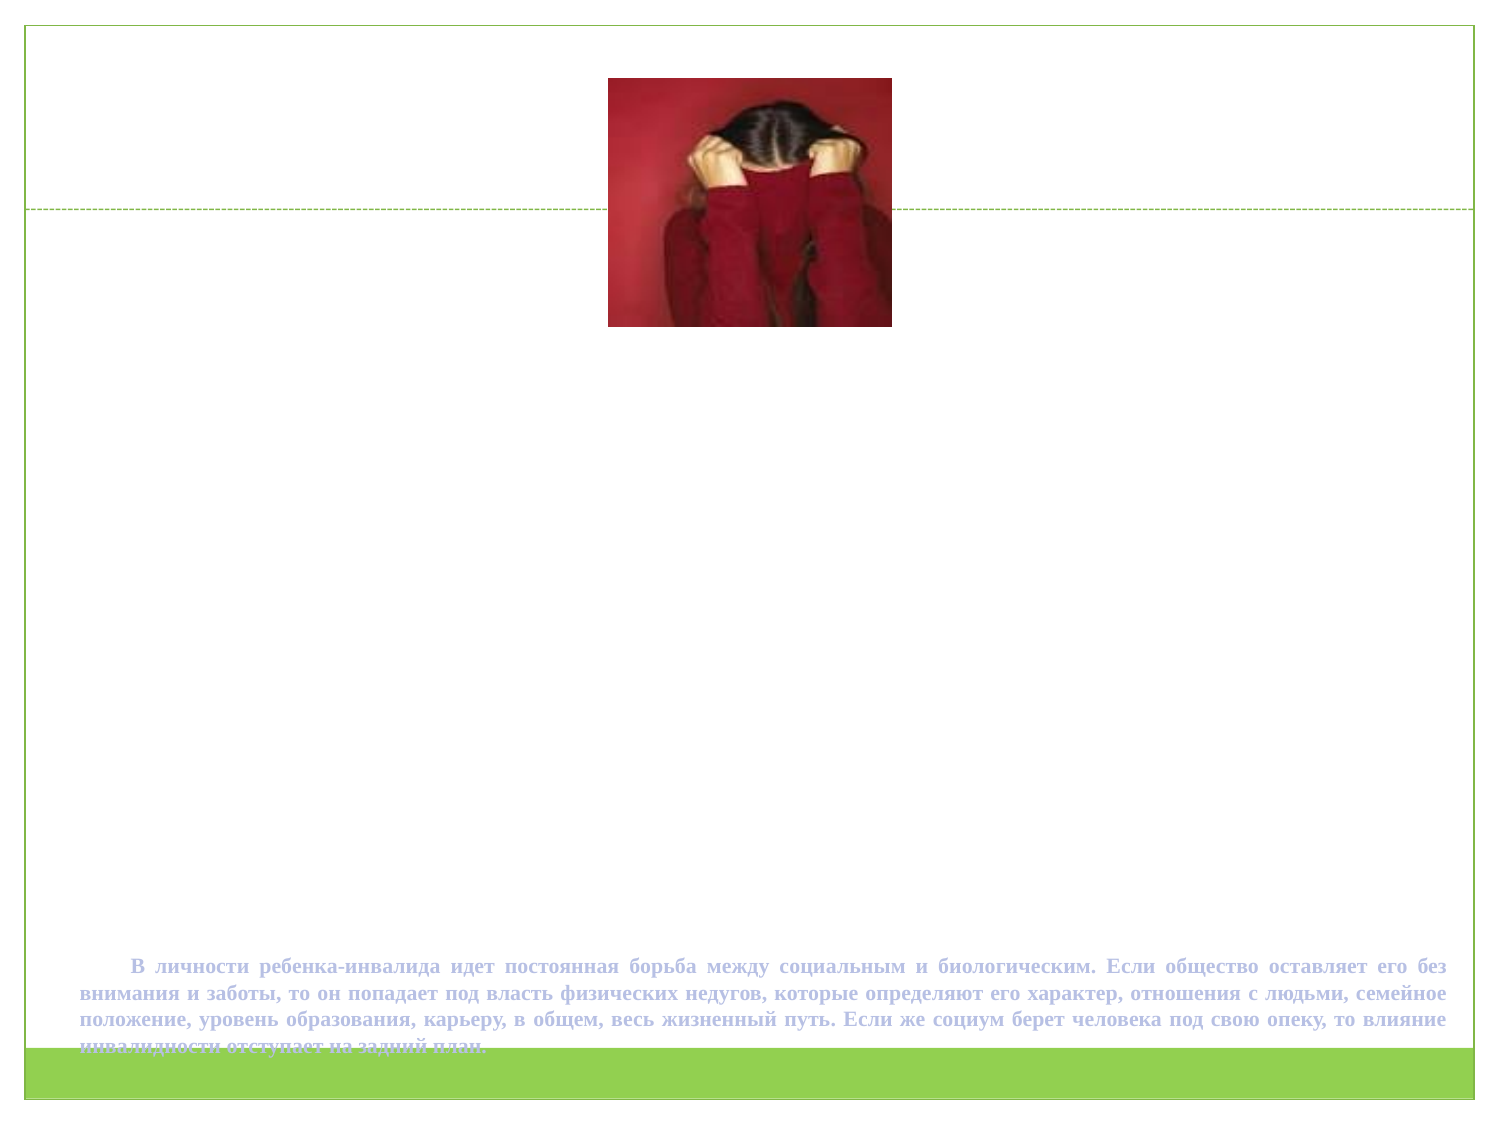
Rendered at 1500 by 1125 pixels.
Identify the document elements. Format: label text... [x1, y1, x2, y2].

title В личности ребенка-инвалида идет постоянная борьба между социальным и биологическим. Если общество оставляет его без внимания и заботы, то он попадает под власть физических недугов, которые определяют его характер, отношения с людьми, семейное положение, уровень образования, карьеру, в общем, весь жизненный путь. Если же социум берет человека под свою опеку, то влияние инвалидности отступает на задний план. [64, 940, 1465, 1065]
picture [608, 77, 892, 327]
